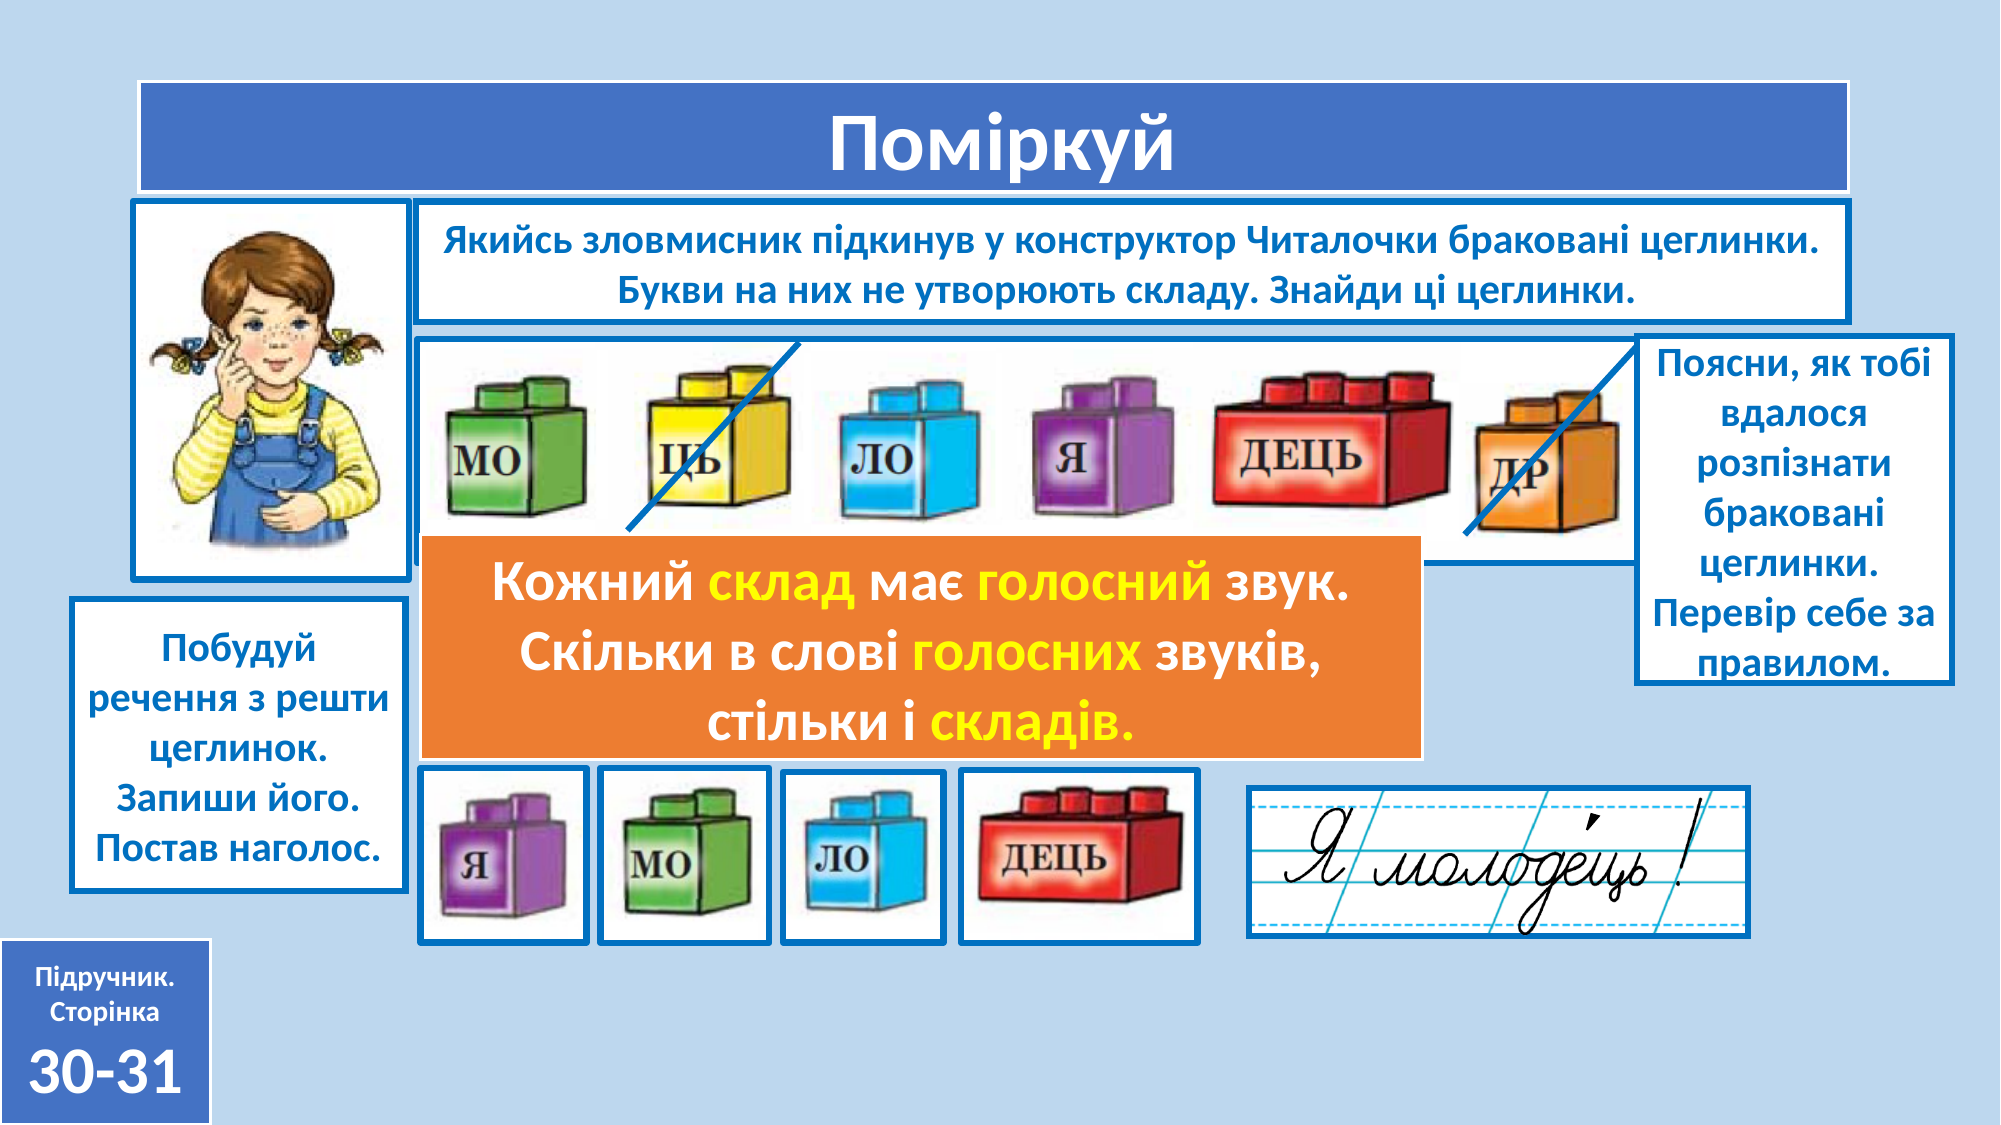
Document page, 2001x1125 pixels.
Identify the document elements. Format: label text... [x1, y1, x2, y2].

picture [786, 774, 941, 940]
picture [420, 342, 1642, 560]
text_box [1464, 346, 1637, 535]
picture [603, 770, 767, 940]
text_box Поясни, як тобі вдалося розпізнати браковані цеглинки. Перевір себе за правилом. [1636, 335, 1953, 684]
text_box Підручник. Сторінка 30-31 [0, 938, 212, 1125]
text_box Поміркуй [137, 80, 1850, 194]
text_box Кожний склад має голосний звук. Скільки в слові голосних звуків, стільки і складів. [419, 533, 1424, 761]
text_box Побудуй речення з решти цеглинок. Запиши його. Постав наголос. [71, 598, 407, 892]
picture [423, 770, 584, 940]
picture [964, 773, 1195, 940]
picture [1251, 791, 1746, 936]
picture [136, 203, 406, 577]
text_box Якийсь зловмисник підкинув у конструктор Читалочки браковані цеглинки. Букви на них не утворюють складу. Знайди ці цеглинки. [415, 200, 1849, 323]
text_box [627, 342, 800, 531]
